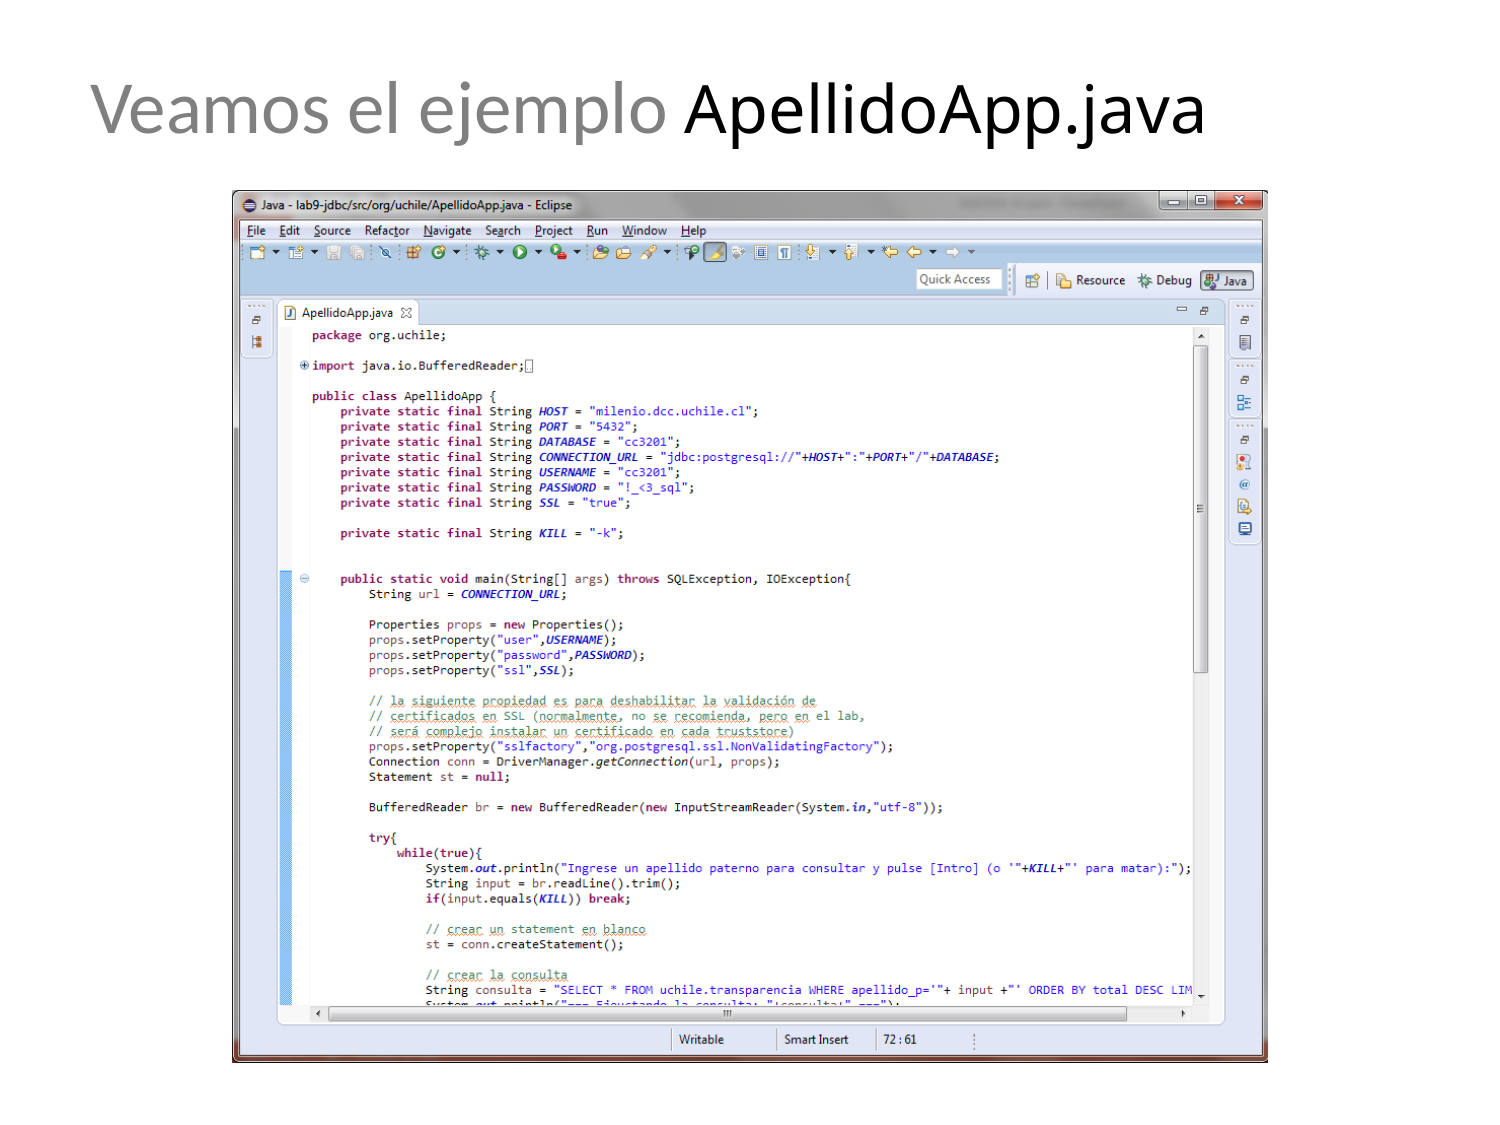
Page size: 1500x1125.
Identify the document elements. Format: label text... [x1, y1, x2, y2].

title Veamos el ejemplo ApellidoApp.java [75, 45, 1425, 163]
picture [231, 190, 1269, 1063]
